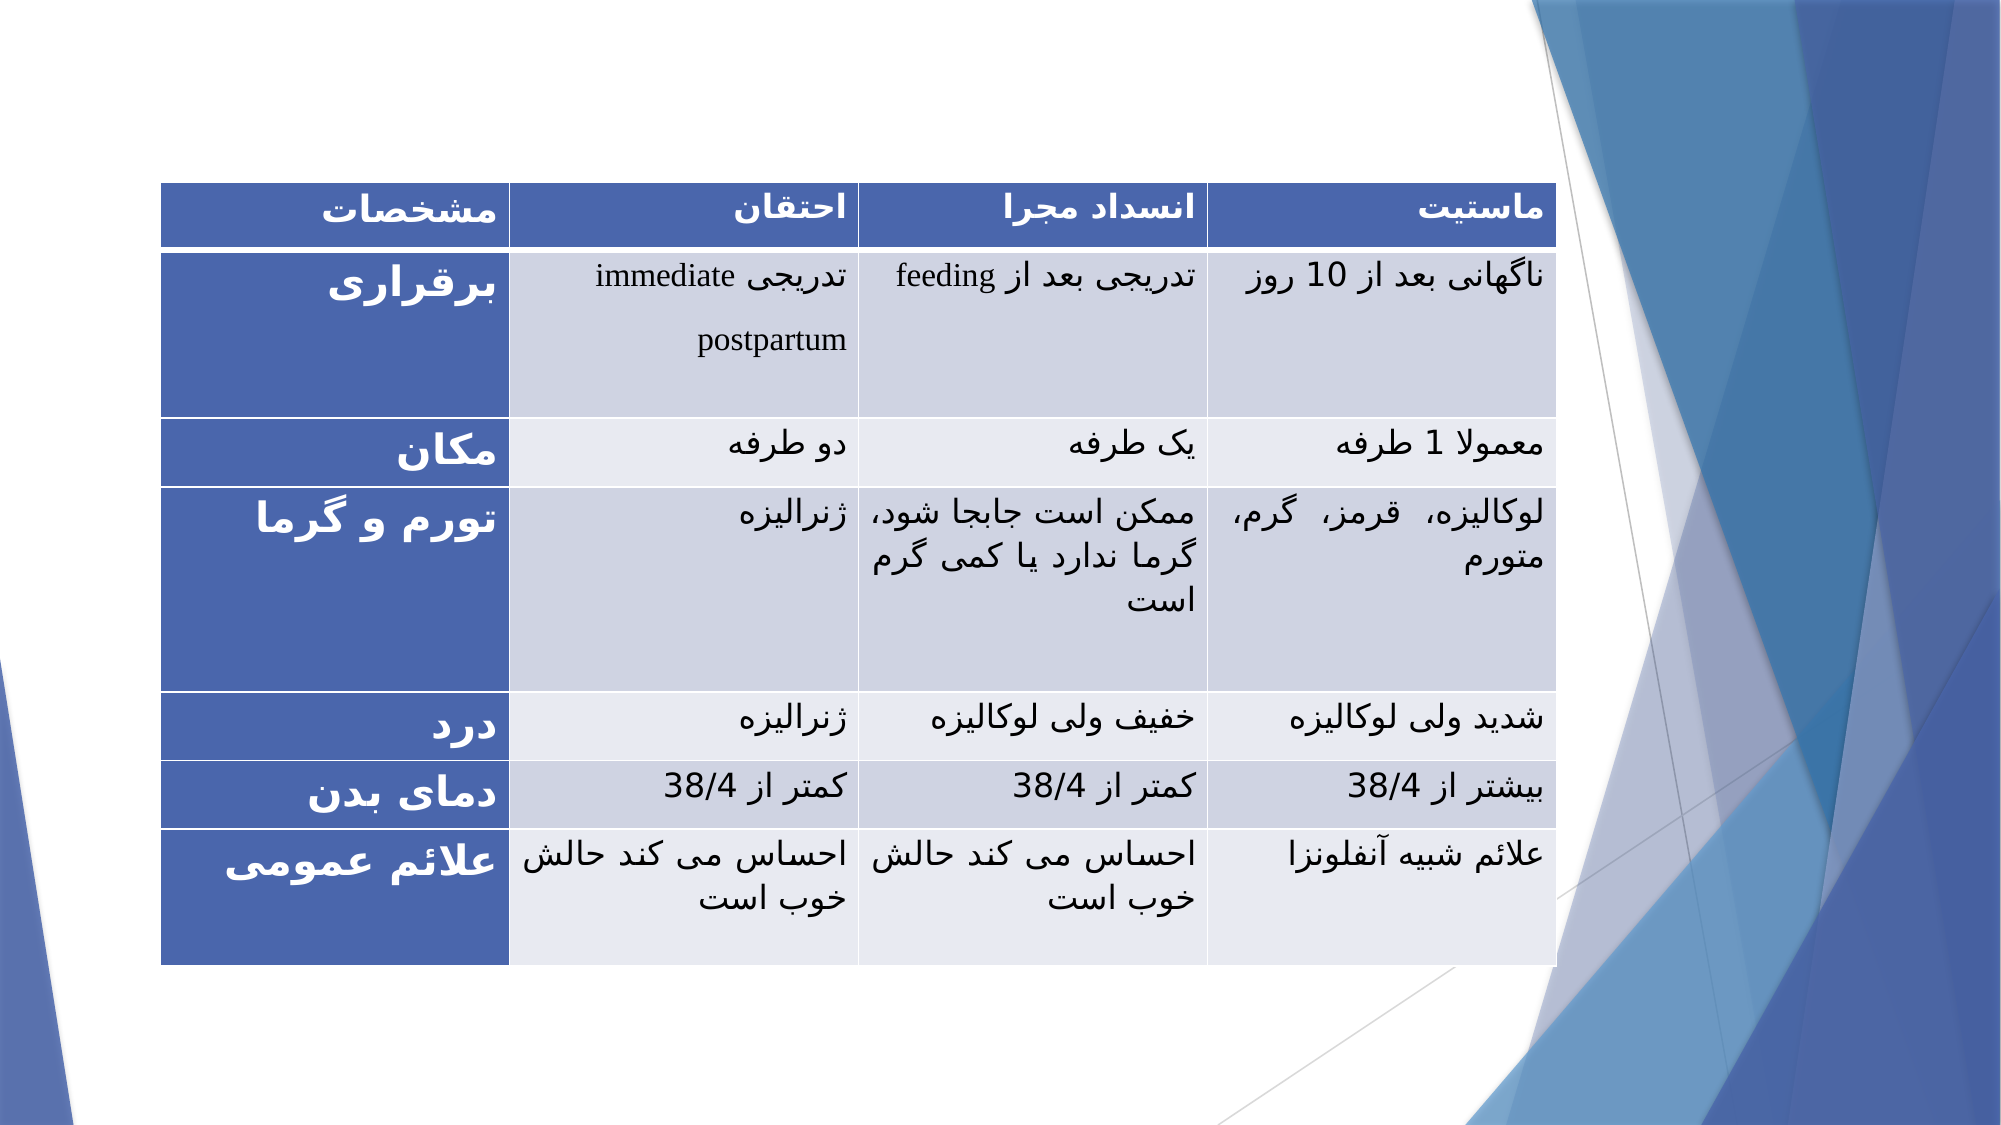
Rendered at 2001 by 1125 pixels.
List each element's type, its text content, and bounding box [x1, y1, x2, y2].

table_cell تدریجی بعد از feeding [859, 253, 1207, 417]
table_header احتقان [510, 183, 858, 247]
table_cell کمتر از 38/4 [859, 761, 1207, 828]
table_cell تورم و گرما [161, 488, 509, 691]
table_cell احساس می کند حالش خوب است [859, 830, 1207, 965]
table_cell علائم شبیه آنفلونزا [1208, 830, 1556, 965]
table_cell ژنرالیزه [510, 488, 858, 691]
table_cell لوکالیزه، قرمز، گرم، متورم [1208, 488, 1556, 691]
table_cell شدید ولی لوکالیزه [1208, 693, 1556, 760]
table_cell ممکن است جابجا شود، گرما ندارد یا کمی گرم است [859, 488, 1207, 691]
table_cell درد [161, 693, 509, 760]
table_cell احساس می کند حالش خوب است [510, 830, 858, 965]
table_header مشخصات [161, 183, 509, 247]
table_cell ژنرالیزه [510, 693, 858, 760]
table_cell خفیف ولی لوکالیزه [859, 693, 1207, 760]
table_cell علائم عمومی [161, 830, 509, 965]
table_cell یک طرفه [859, 419, 1207, 486]
table_cell تدریجی immediate postpartum [510, 253, 858, 417]
table_cell دو طرفه [510, 419, 858, 486]
table_cell معمولا 1 طرفه [1208, 419, 1556, 486]
table_cell دمای بدن [161, 761, 509, 828]
table_header ماستیت [1208, 183, 1556, 247]
table_cell ناگهانی بعد از 10 روز [1208, 253, 1556, 417]
table_cell کمتر از 38/4 [510, 761, 858, 828]
table_cell بیشتر از 38/4 [1208, 761, 1556, 828]
table_cell برقراری [161, 253, 509, 417]
table_header انسداد مجرا [859, 183, 1207, 247]
table_cell مکان [161, 419, 509, 486]
